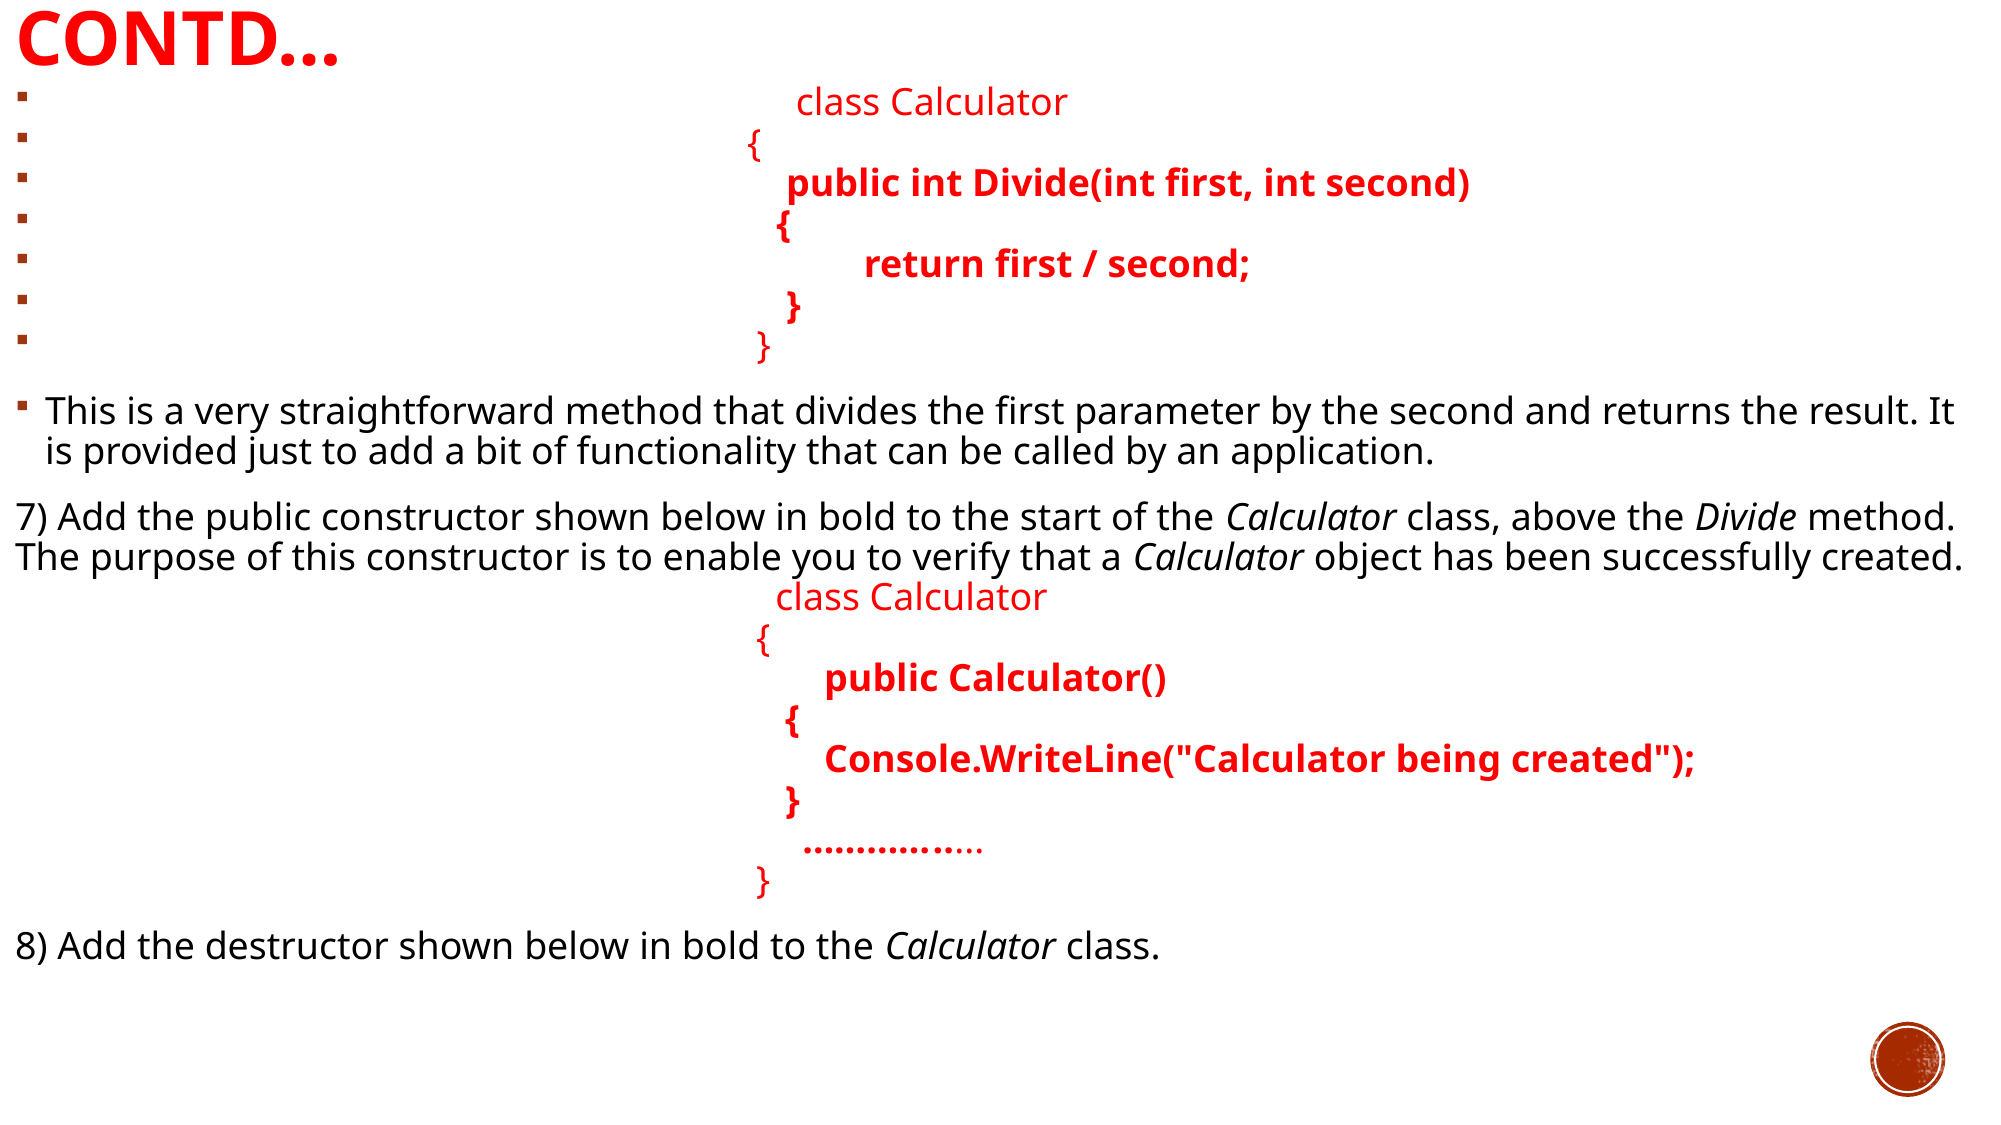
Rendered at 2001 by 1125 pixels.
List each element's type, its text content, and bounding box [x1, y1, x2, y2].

list class Calculator { public int Divide(int first, int second) { return first / second; } } This is a very straightforward method that divides the first parameter by the second and returns the result. It is provided just to add a bit of functionality that can be called by an application. 7) Add the public constructor shown below in bold to the start of the Calculator class, above the Divide method. The purpose of this constructor is to enable you to verify that a Calculator object has been successfully created. class Calculator { public Calculator() { Console.WriteLine("Calculator being created"); } …………..... } 8) Add the destructor shown below in bold to the Calculator class. [0, 76, 2000, 1125]
title Contd… [0, 5, 1984, 76]
